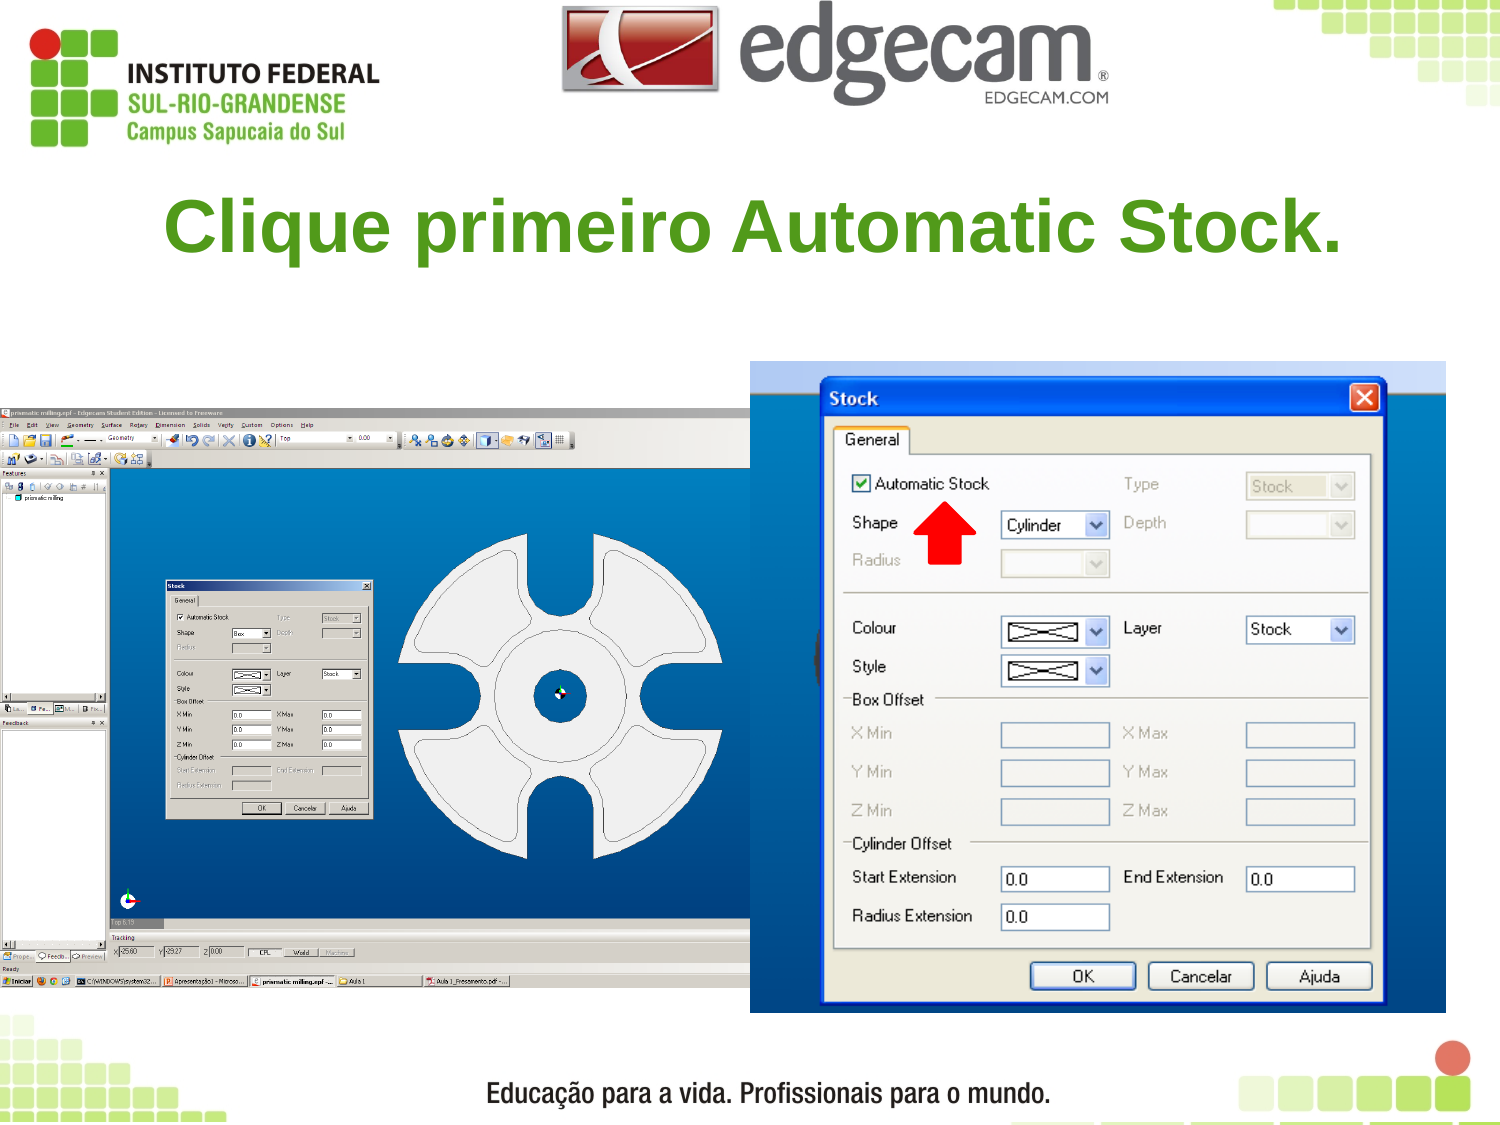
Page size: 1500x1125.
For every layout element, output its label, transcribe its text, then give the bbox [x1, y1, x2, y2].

picture [0, 0, 1500, 1125]
title Clique primeiro Automatic Stock. [74, 156, 1434, 276]
